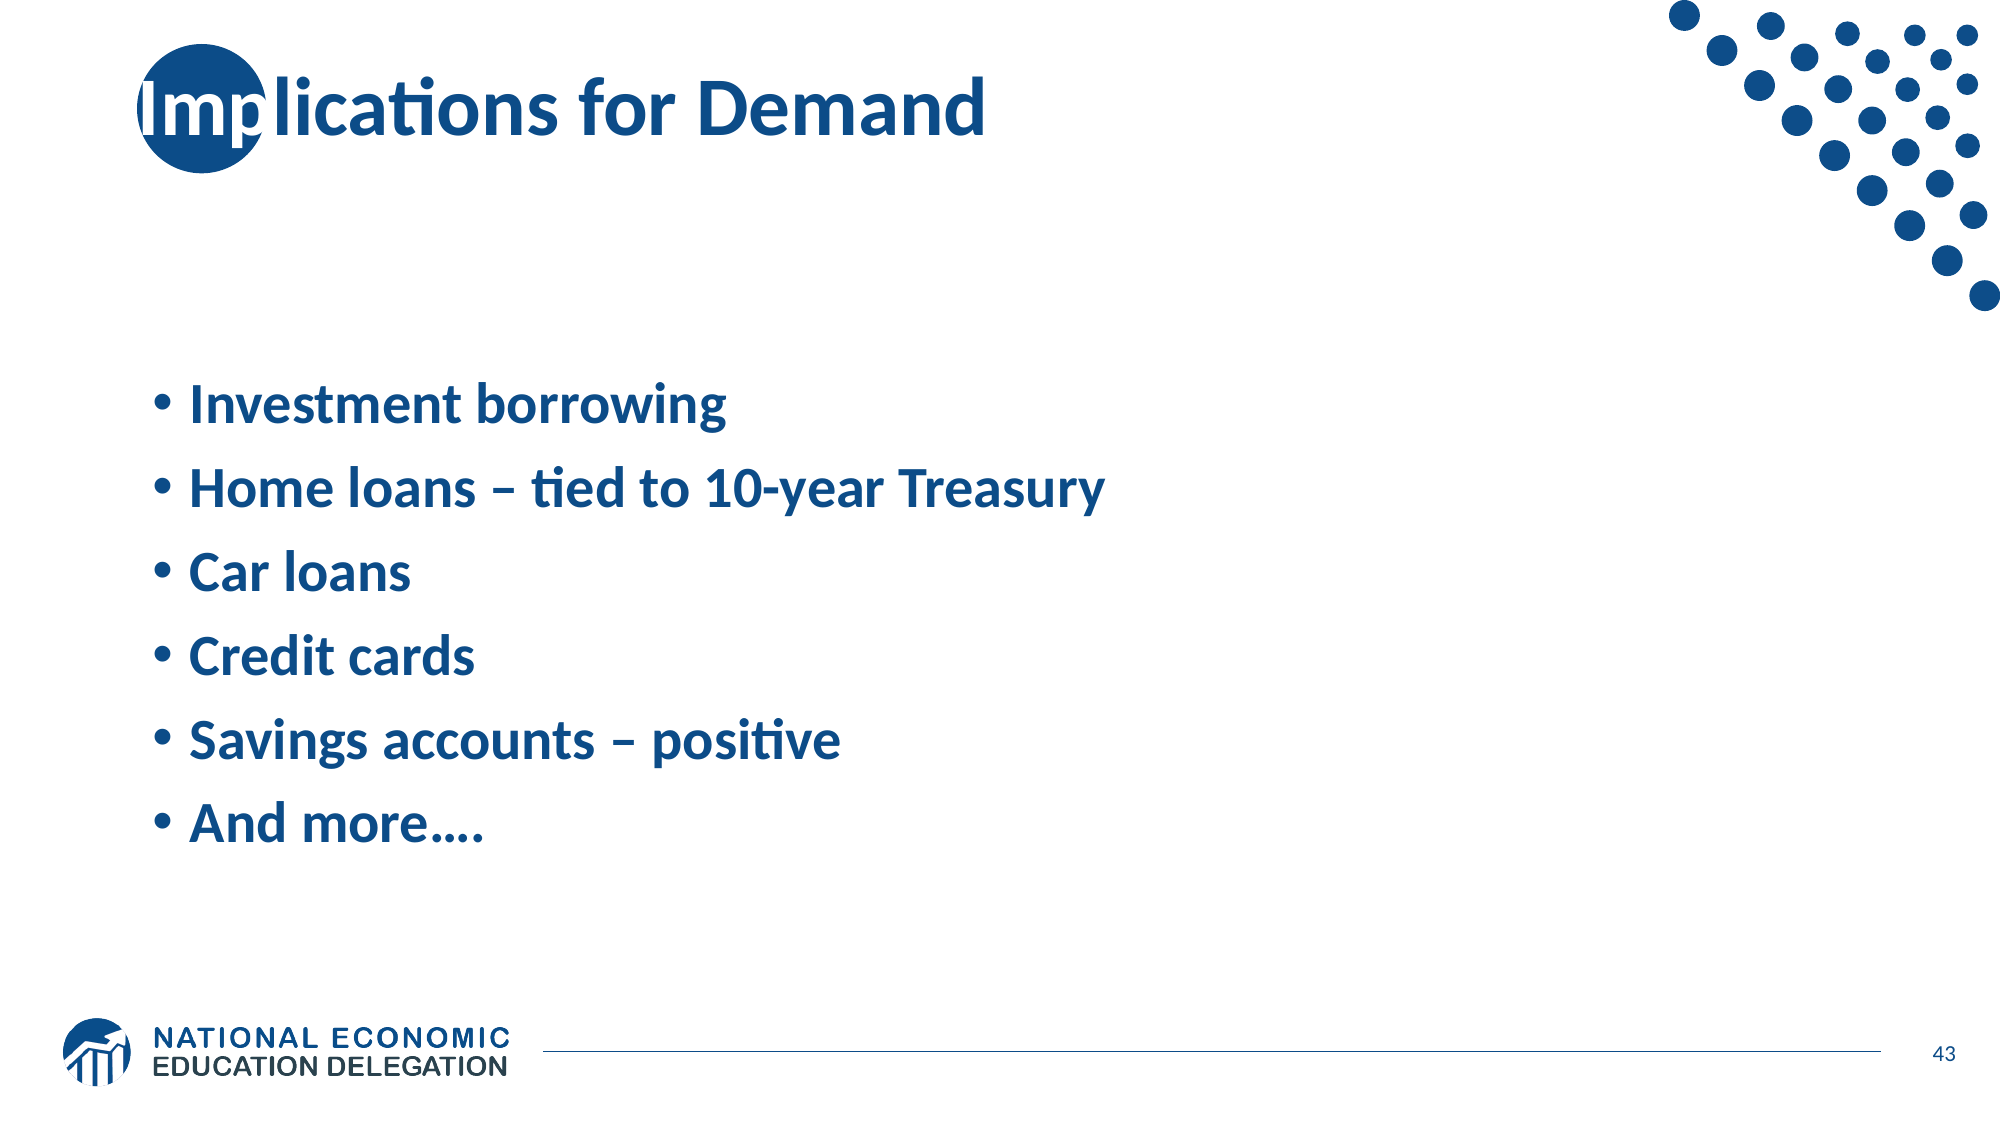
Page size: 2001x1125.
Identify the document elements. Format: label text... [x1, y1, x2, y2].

slide_number 43 [1521, 1022, 1972, 1082]
picture [55, 1013, 520, 1091]
list Investment borrowing Home loans – tied to 10-year Treasury Car loans Credit cards Savings accounts – positive And more…. [137, 257, 1863, 972]
title Implications for Demand [123, 0, 1848, 218]
